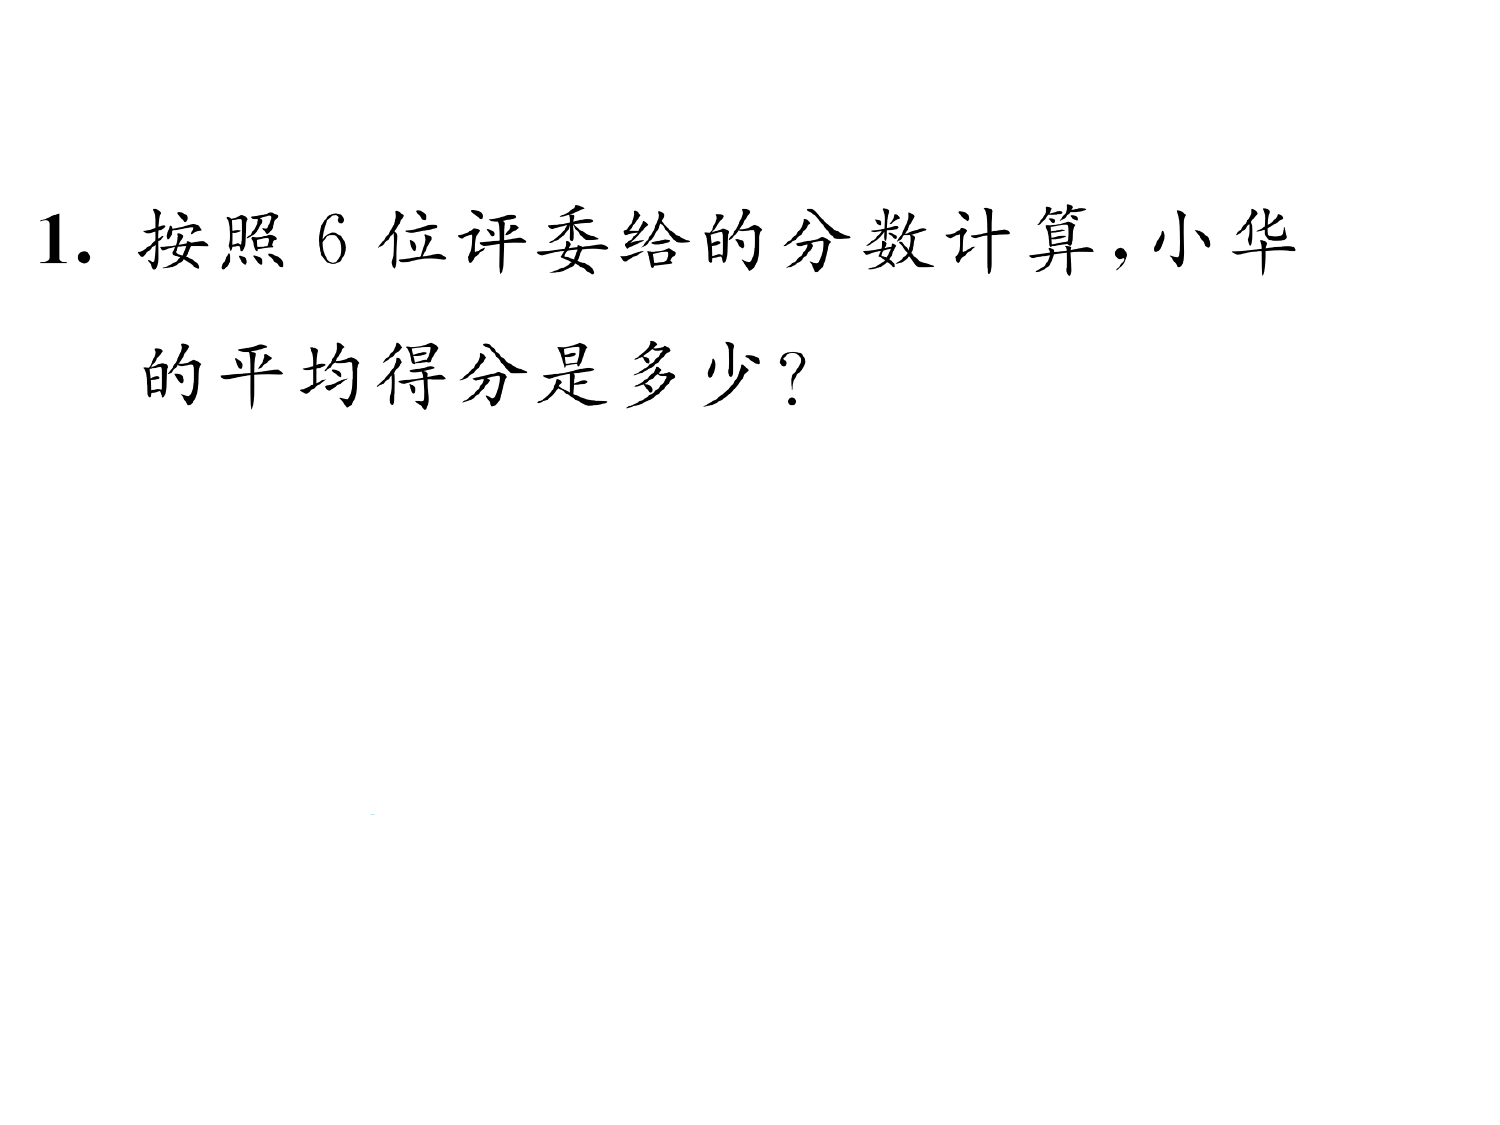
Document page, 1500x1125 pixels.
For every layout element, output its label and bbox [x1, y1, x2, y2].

picture [35, 177, 1453, 831]
